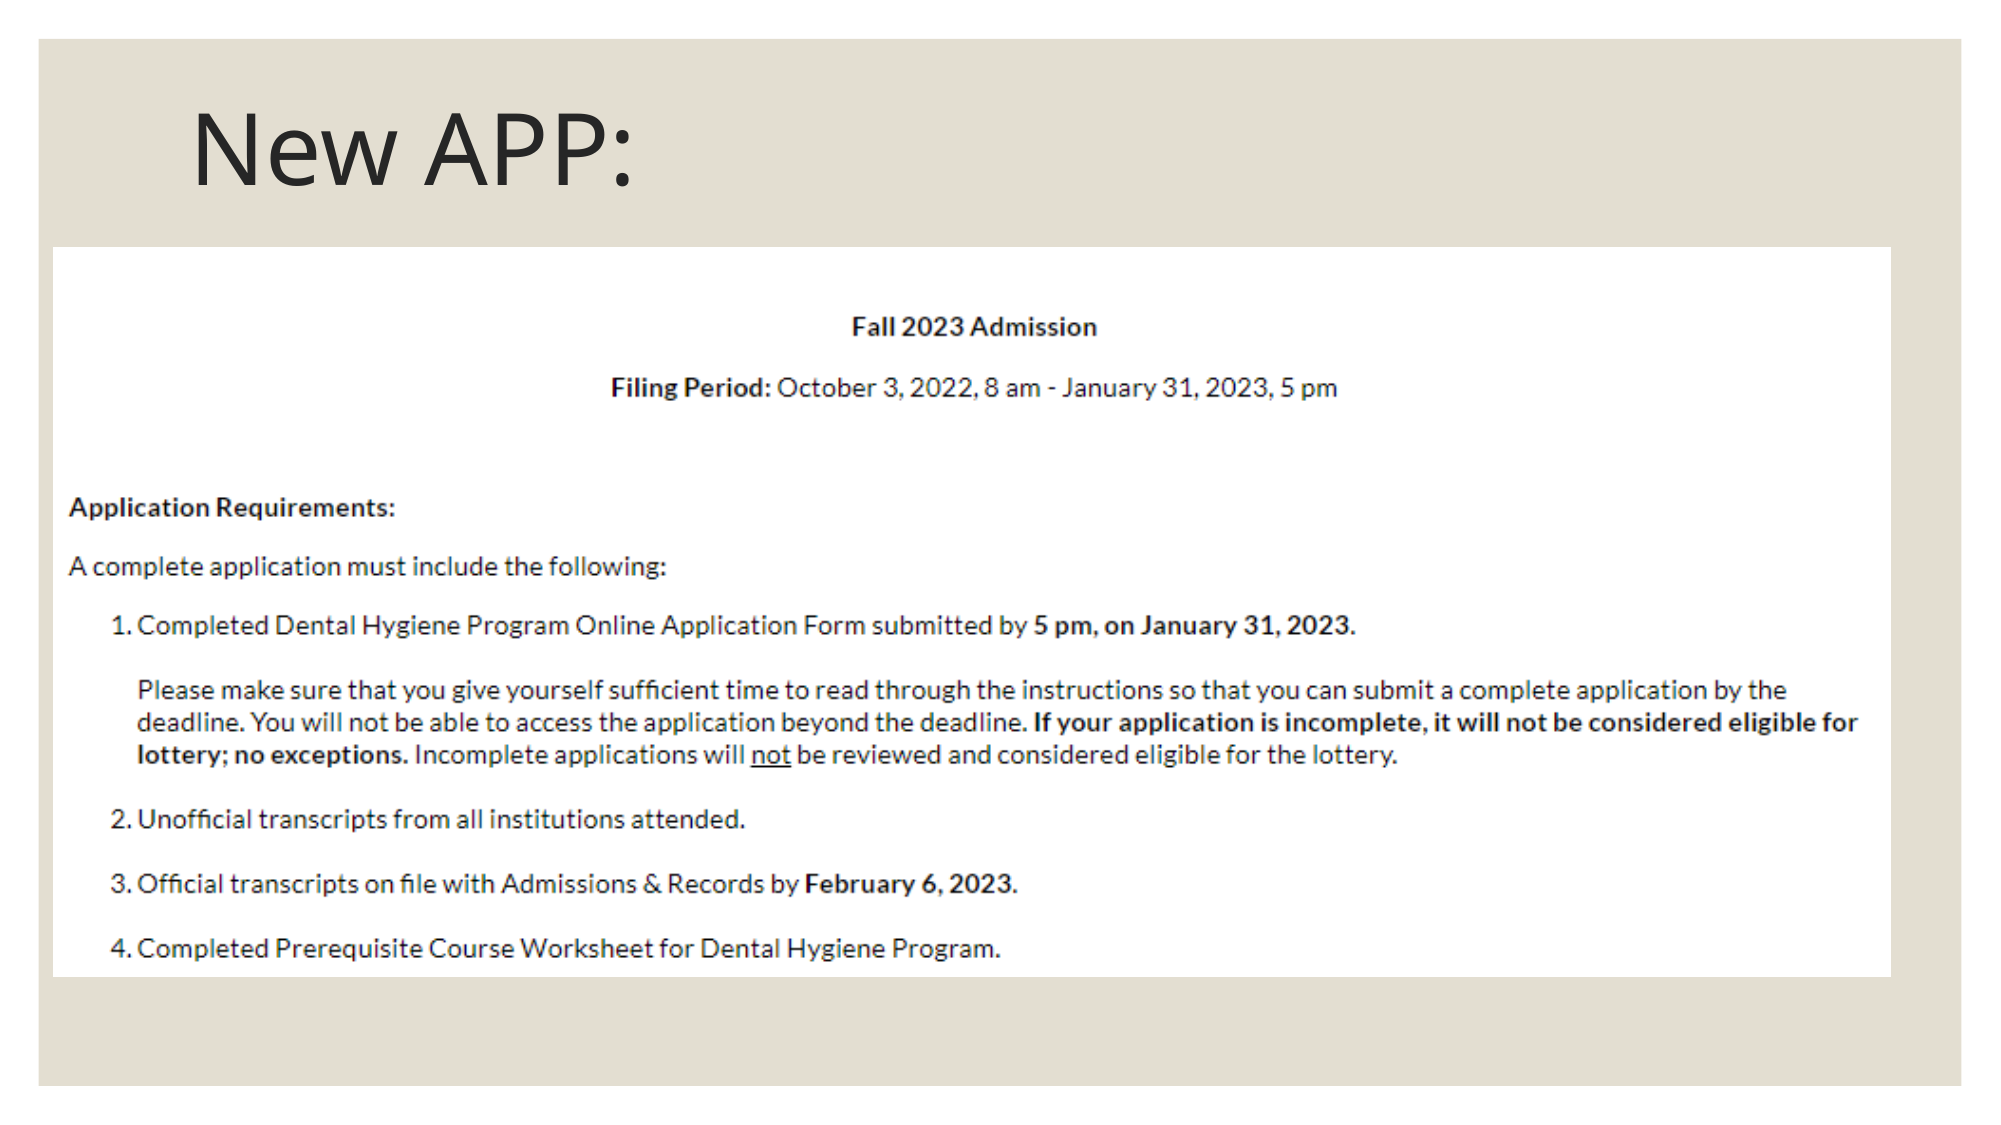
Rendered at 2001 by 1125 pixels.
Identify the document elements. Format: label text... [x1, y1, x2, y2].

picture [53, 247, 1891, 977]
title New APP: [174, 41, 1825, 244]
